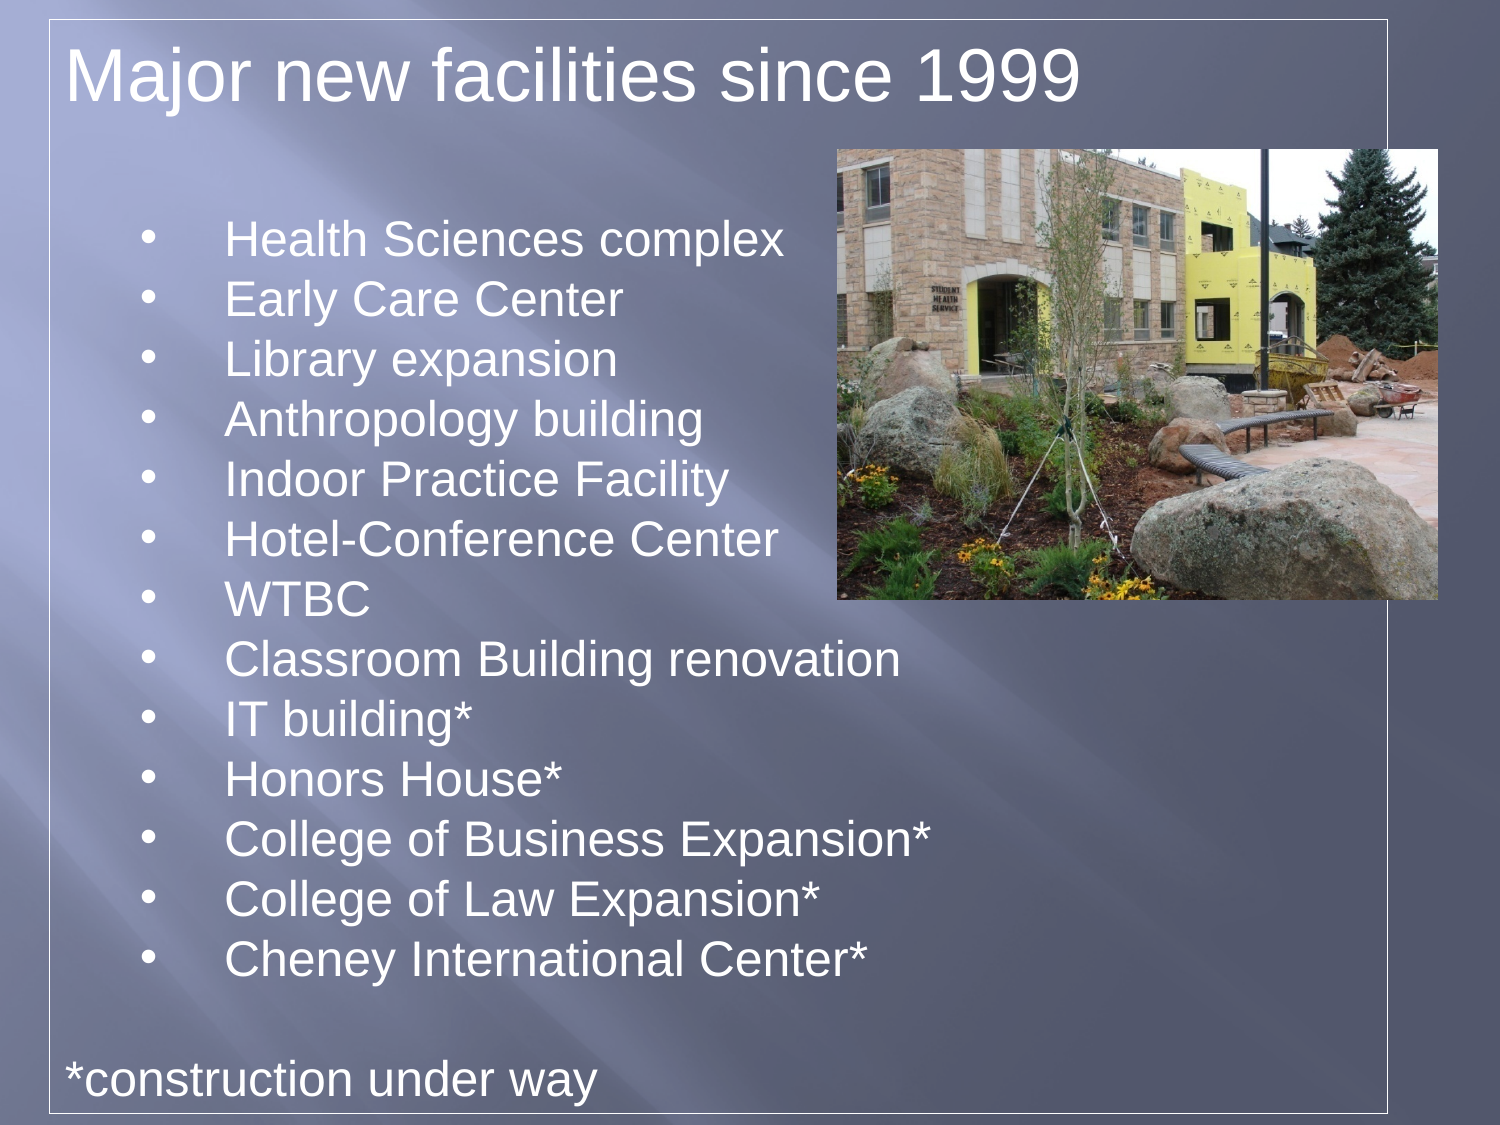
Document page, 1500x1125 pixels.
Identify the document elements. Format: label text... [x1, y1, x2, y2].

picture [837, 149, 1438, 601]
text_box Major new facilities since 1999 Health Sciences complex Early Care Center Library expansion Anthropology building Indoor Practice Facility Hotel-Conference Center WTBC Classroom Building renovation IT building* Honors House* College of Business Expansion* College of Law Expansion* Cheney International Center* *construction under way [49, 19, 1388, 1114]
